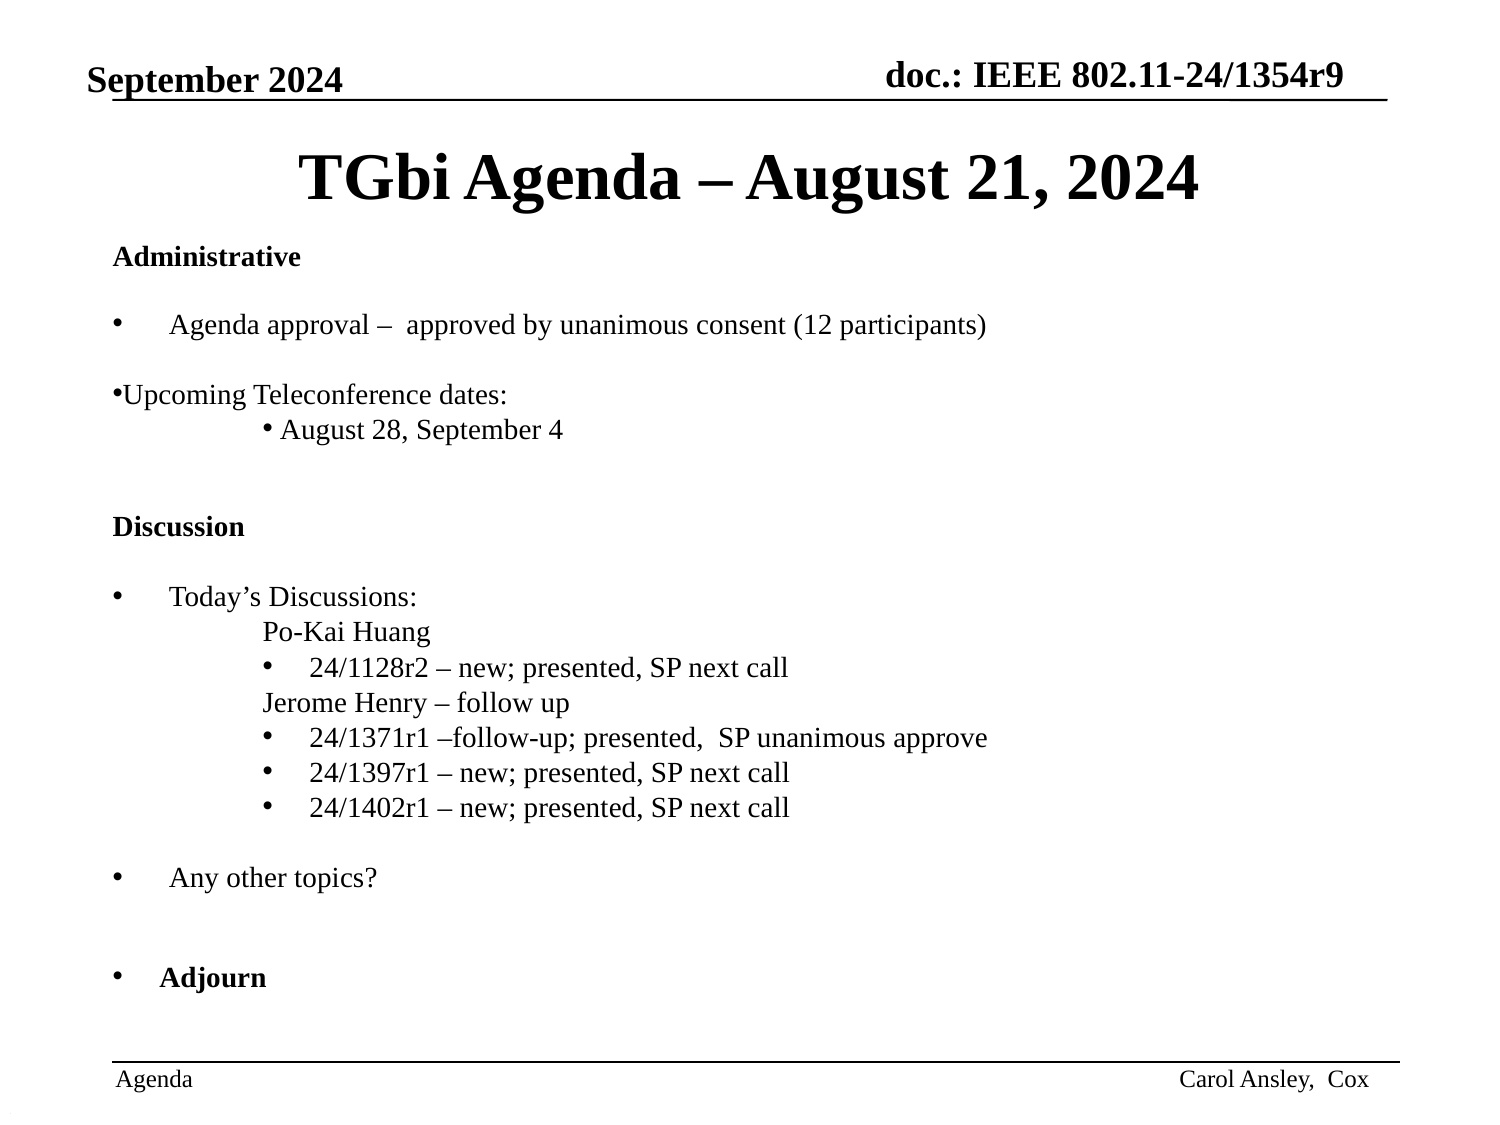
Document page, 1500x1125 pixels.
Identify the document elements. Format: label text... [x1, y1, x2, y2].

title TGbi Agenda – August 21, 2024 [111, 124, 1388, 243]
list Administrative Agenda approval – approved by unanimous consent (12 participants) Upcoming Teleconference dates: August 28, September 4 Discussion Today’s Discussions: Po-Kai Huang 24/1128r2 – new; presented, SP next call Jerome Henry – follow up 24/1371r1 –follow-up; presented, SP unanimous approve 24/1397r1 – new; presented, SP next call 24/1402r1 – new; presented, SP next call Any other topics? Adjourn [111, 243, 1435, 1076]
